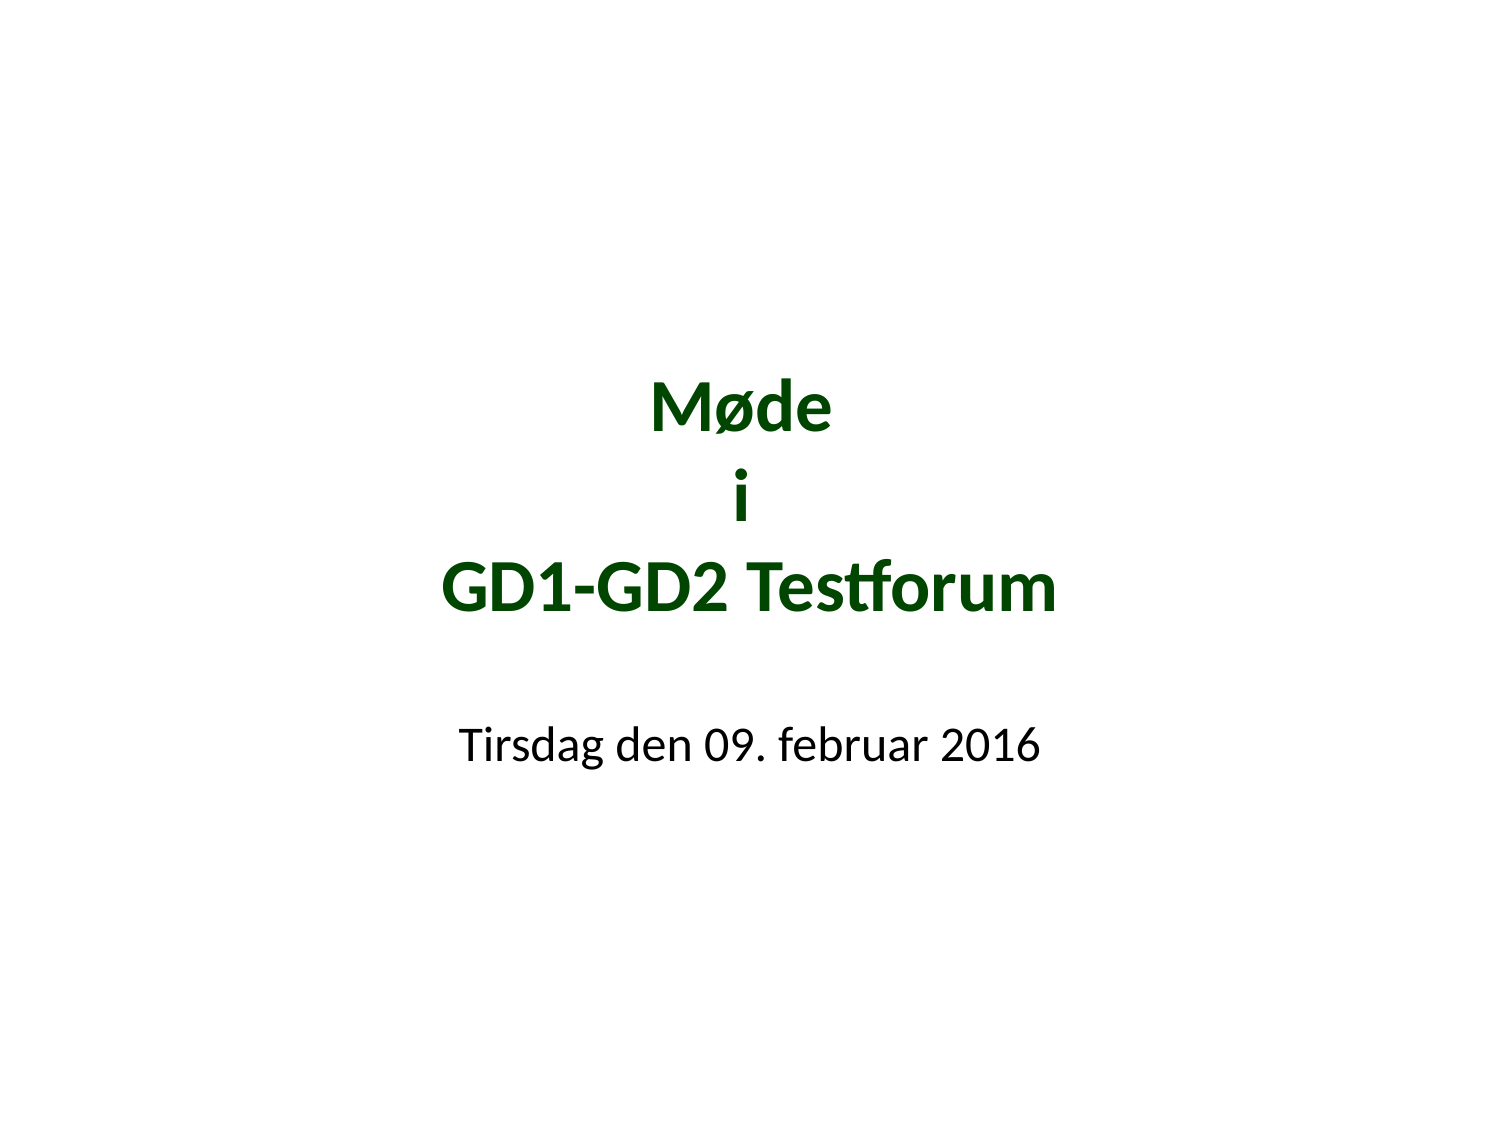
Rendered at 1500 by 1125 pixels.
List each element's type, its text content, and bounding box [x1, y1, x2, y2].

title Møde i GD1-GD2 Testforum [112, 349, 1388, 634]
subtitle Tirsdag den 09. februar 2016 [225, 704, 1275, 925]
